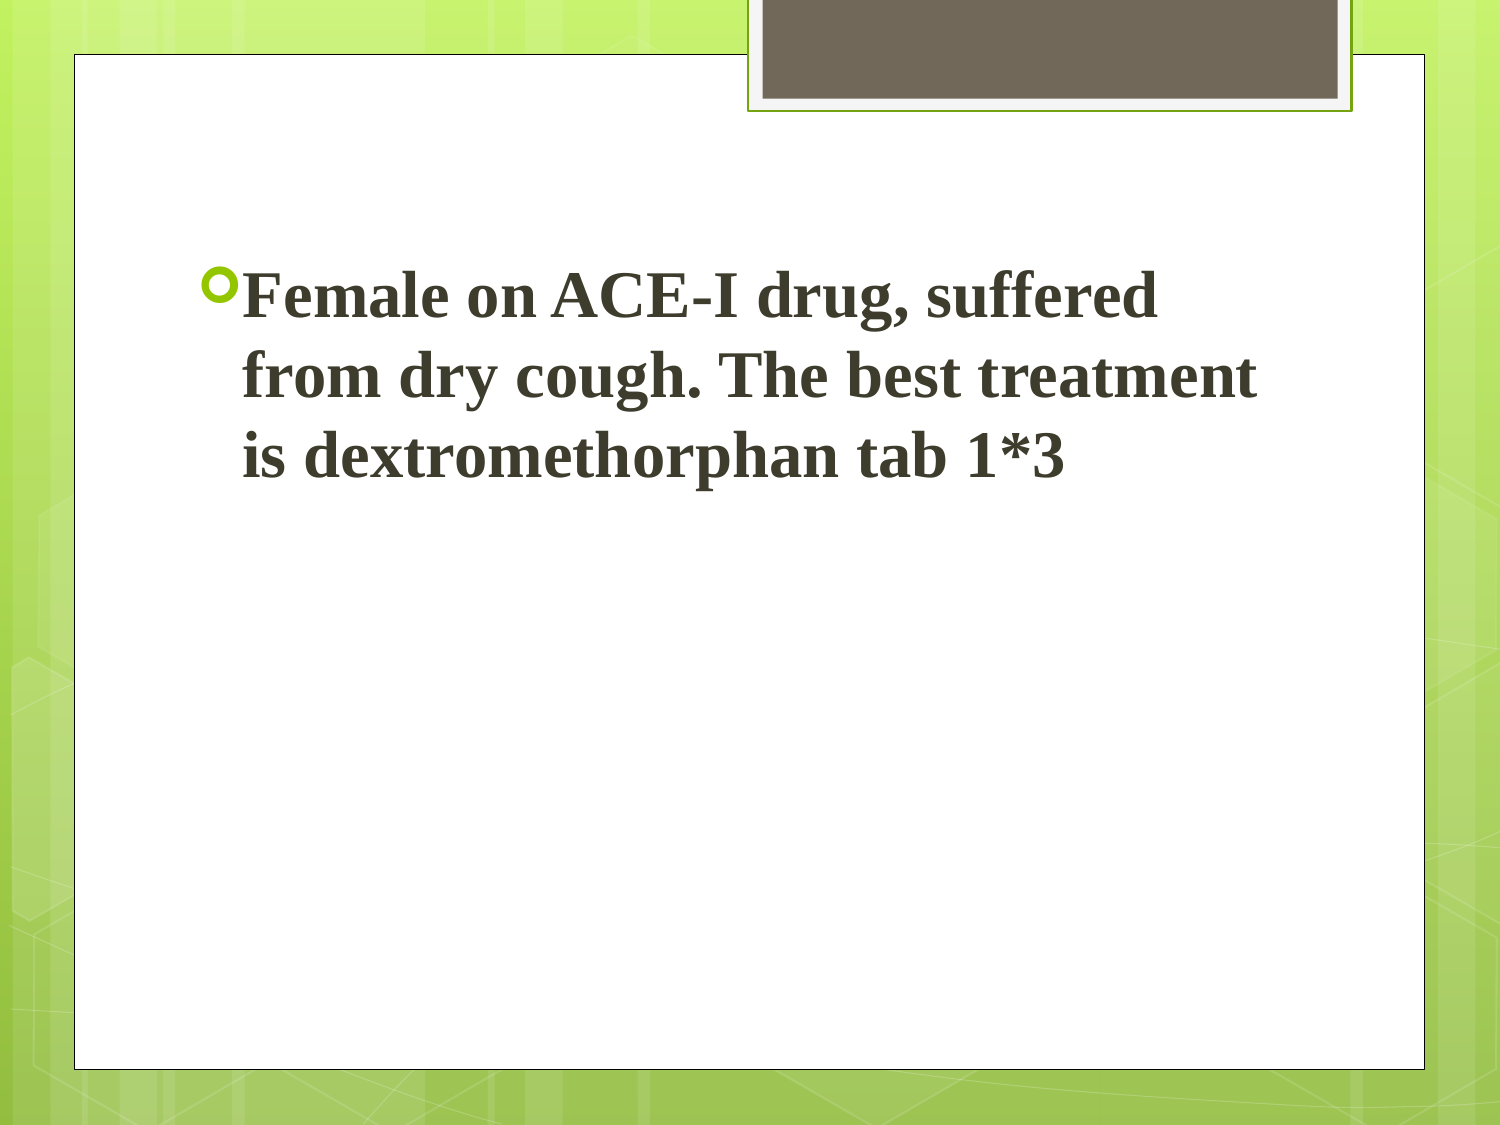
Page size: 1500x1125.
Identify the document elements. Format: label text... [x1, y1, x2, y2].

list Female on ACE-I drug, suffered from dry cough. The best treatment is dextromethorphan tab 1*3 [171, 243, 1283, 957]
